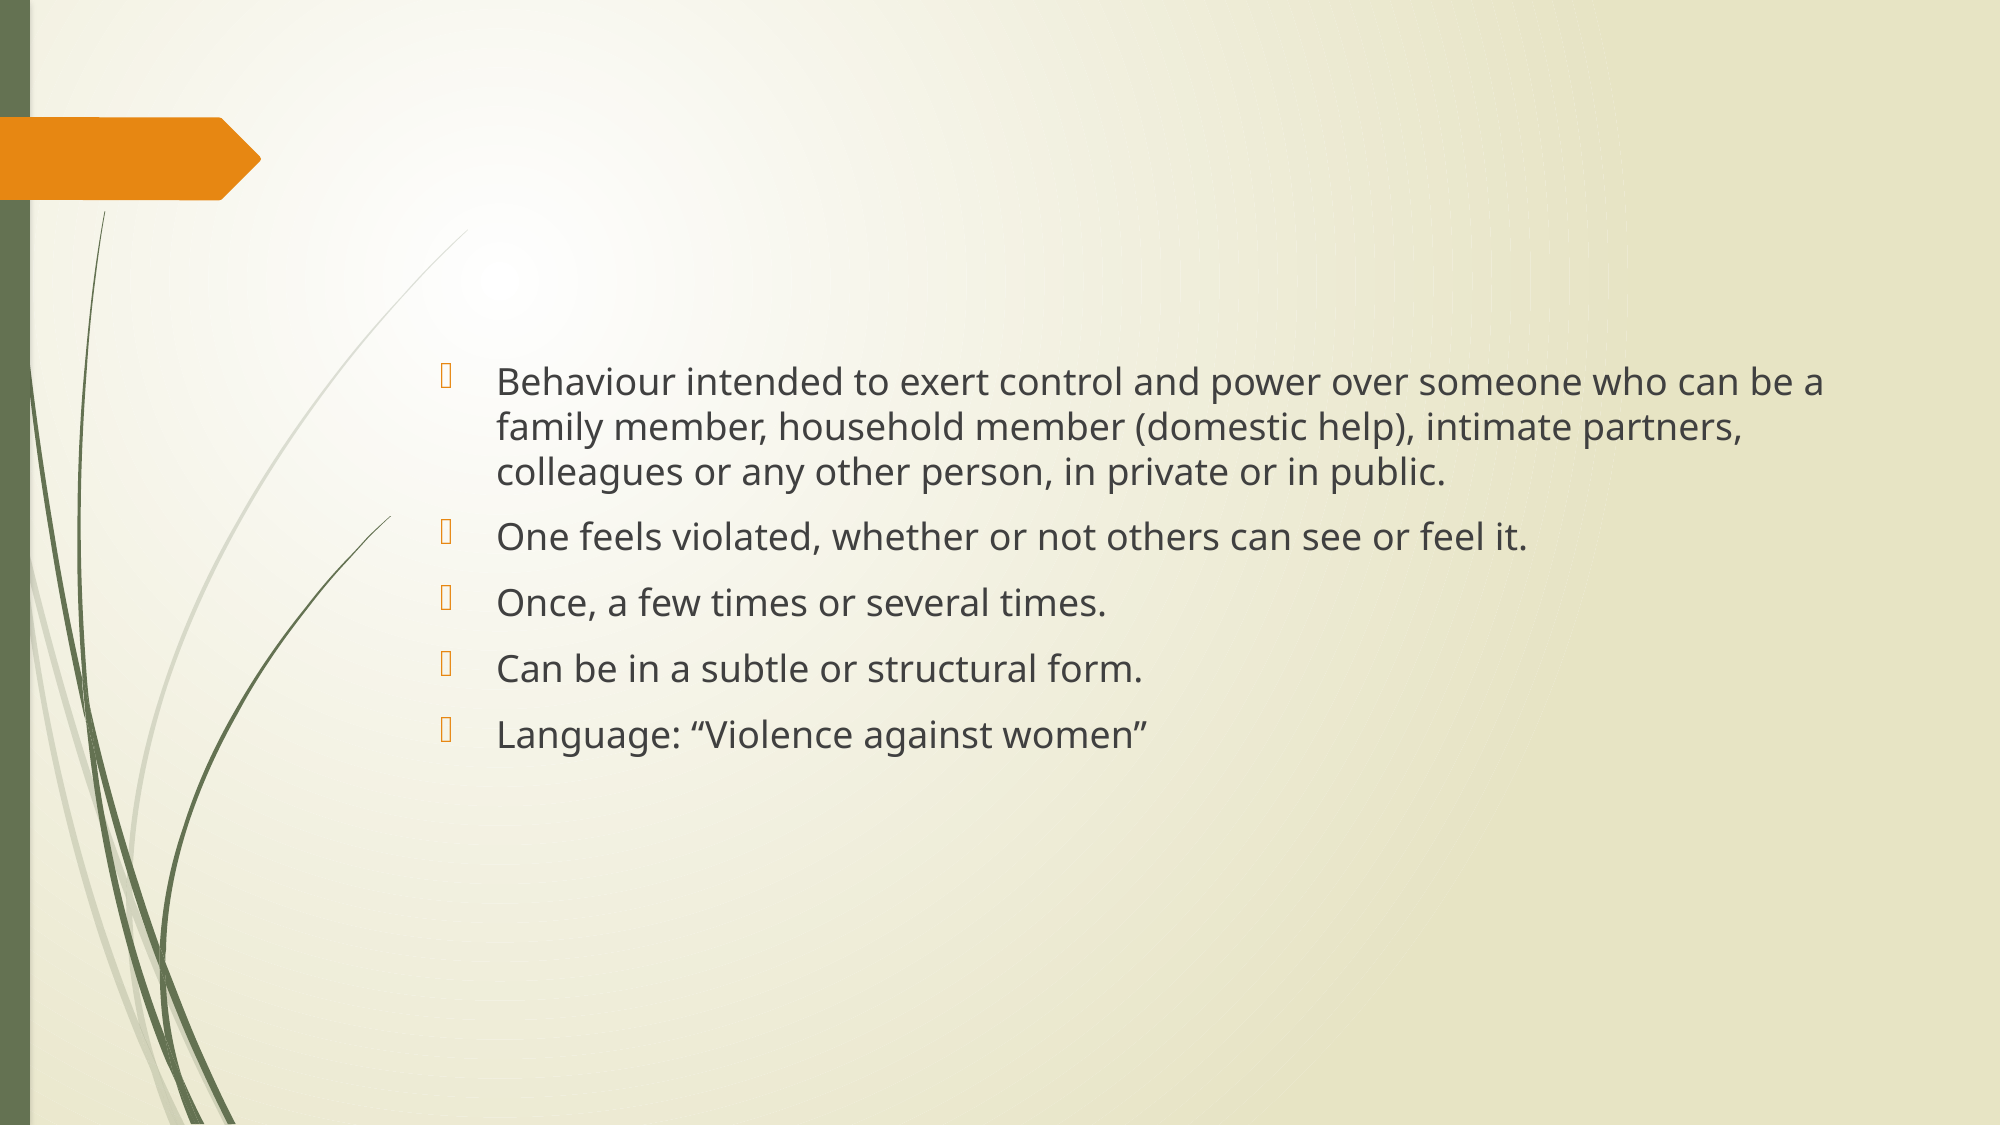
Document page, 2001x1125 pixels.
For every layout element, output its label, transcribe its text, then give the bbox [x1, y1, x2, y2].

list Behaviour intended to exert control and power over someone who can be a family member, household member (domestic help), intimate partners, colleagues or any other person, in private or in public. One feels violated, whether or not others can see or feel it. Once, a few times or several times. Can be in a subtle or structural form. Language: “Violence against women” [424, 350, 1888, 970]
